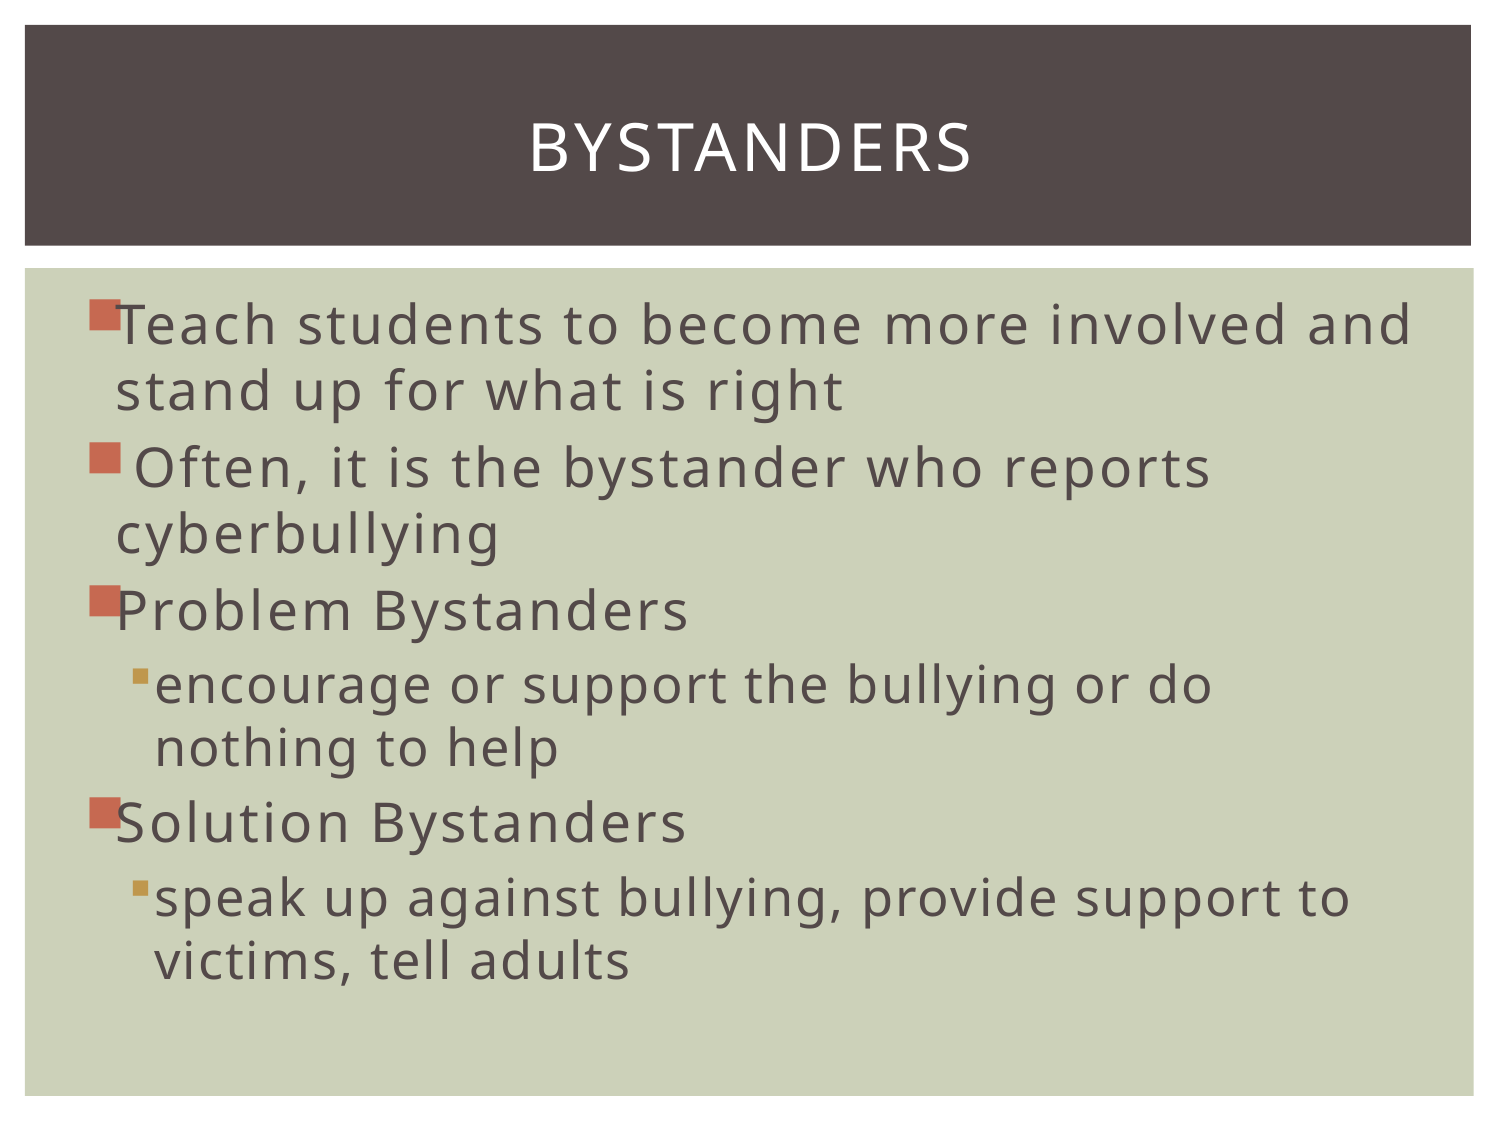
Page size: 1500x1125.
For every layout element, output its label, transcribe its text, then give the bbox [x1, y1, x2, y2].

title bystanders [62, 58, 1438, 232]
list Teach students to become more involved and stand up for what is right Often, it is the bystander who reports cyberbullying Problem Bystanders encourage or support the bullying or do nothing to help Solution Bystanders speak up against bullying, provide support to victims, tell adults [62, 281, 1442, 1005]
